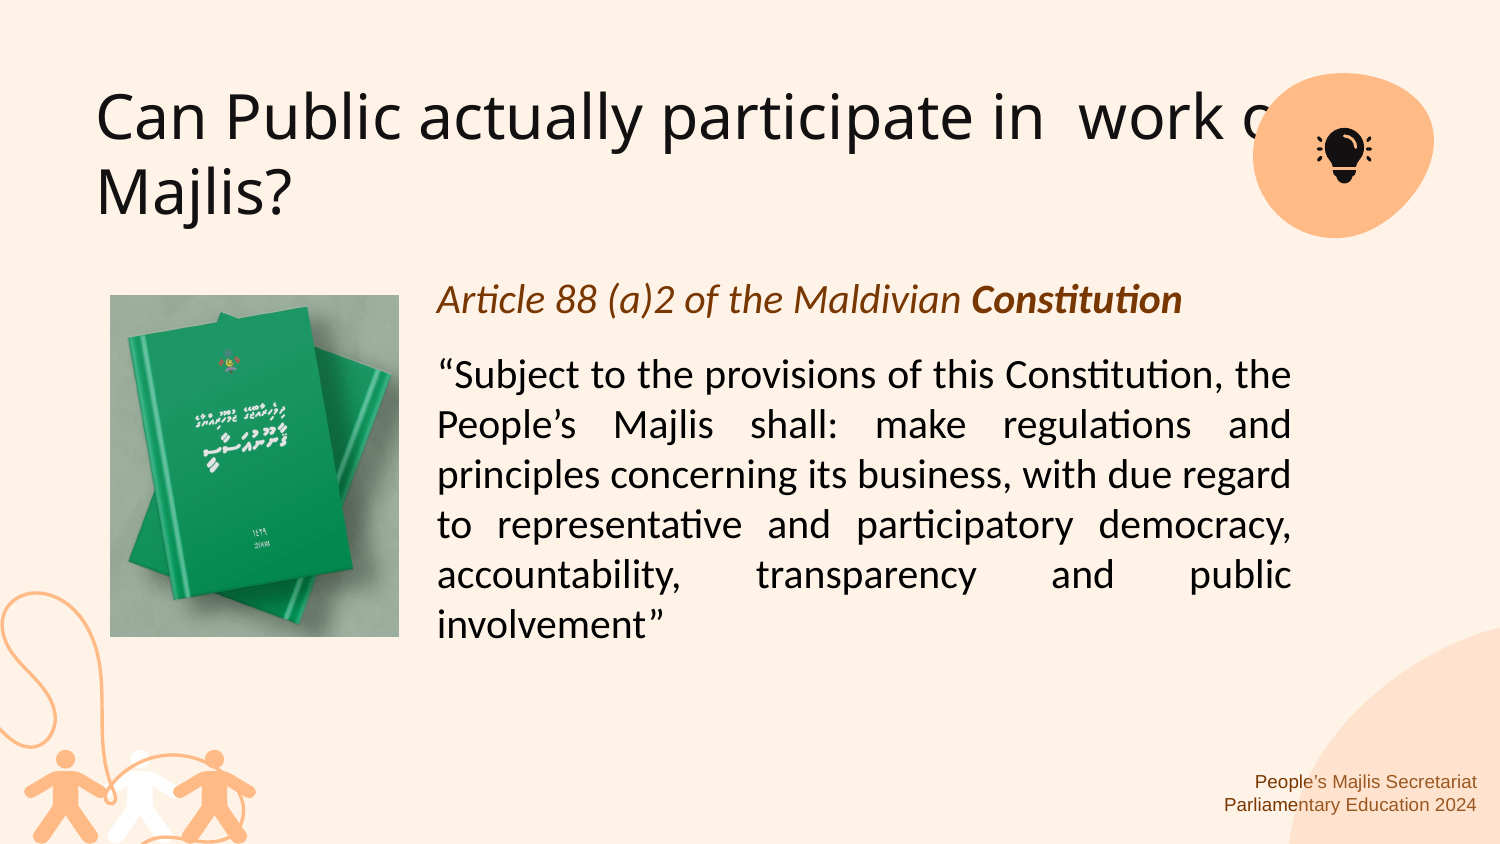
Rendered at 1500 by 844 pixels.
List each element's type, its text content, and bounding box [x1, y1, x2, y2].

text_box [1316, 127, 1373, 184]
subtitle Article 88 (a)2 of the Maldivian Constitution “Subject to the provisions of this Constitution, the People’s Majlis shall: make regulations and principles concerning its business, with due regard to representative and participatory democracy, accountability, transparency and public involvement” [421, 256, 1308, 422]
text_box [1253, 73, 1434, 239]
picture [109, 294, 399, 638]
title Can Public actually participate in work of Majlis? [80, 61, 1345, 156]
